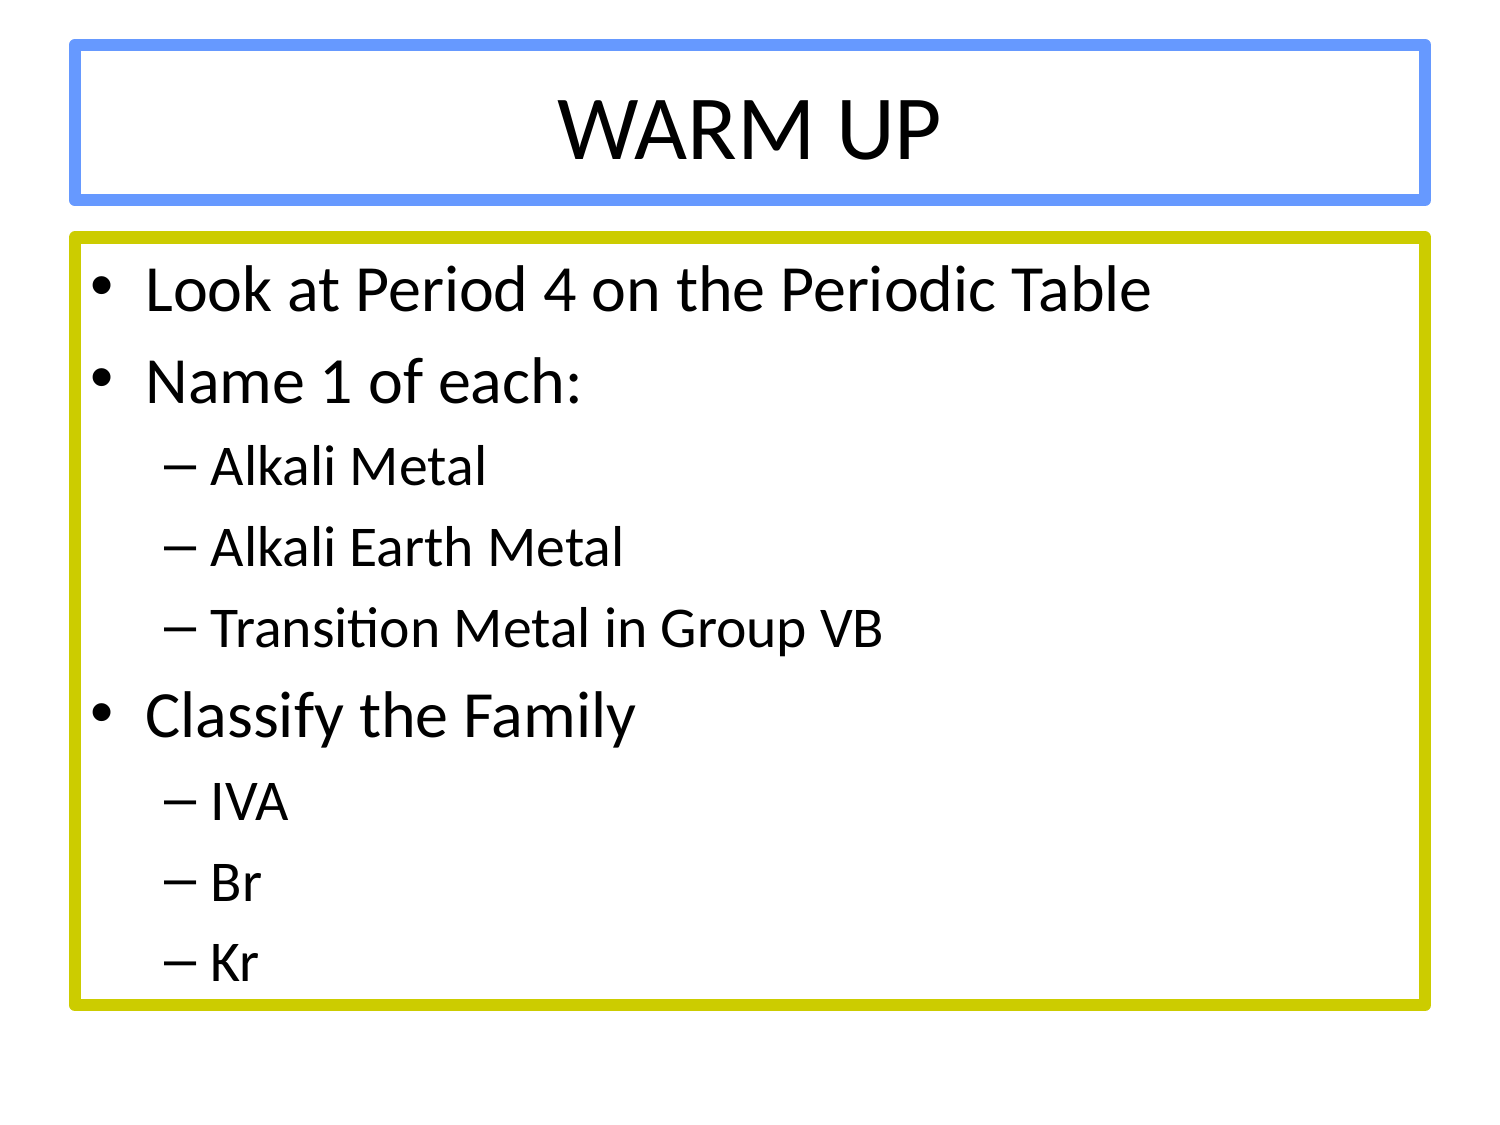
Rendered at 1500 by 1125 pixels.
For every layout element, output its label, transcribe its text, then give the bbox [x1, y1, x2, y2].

list Look at Period 4 on the Periodic Table Name 1 of each: Alkali Metal Alkali Earth Metal Transition Metal in Group VB Classify the Family IVA Br Kr [75, 237, 1425, 1005]
title WARM UP [75, 45, 1425, 200]
